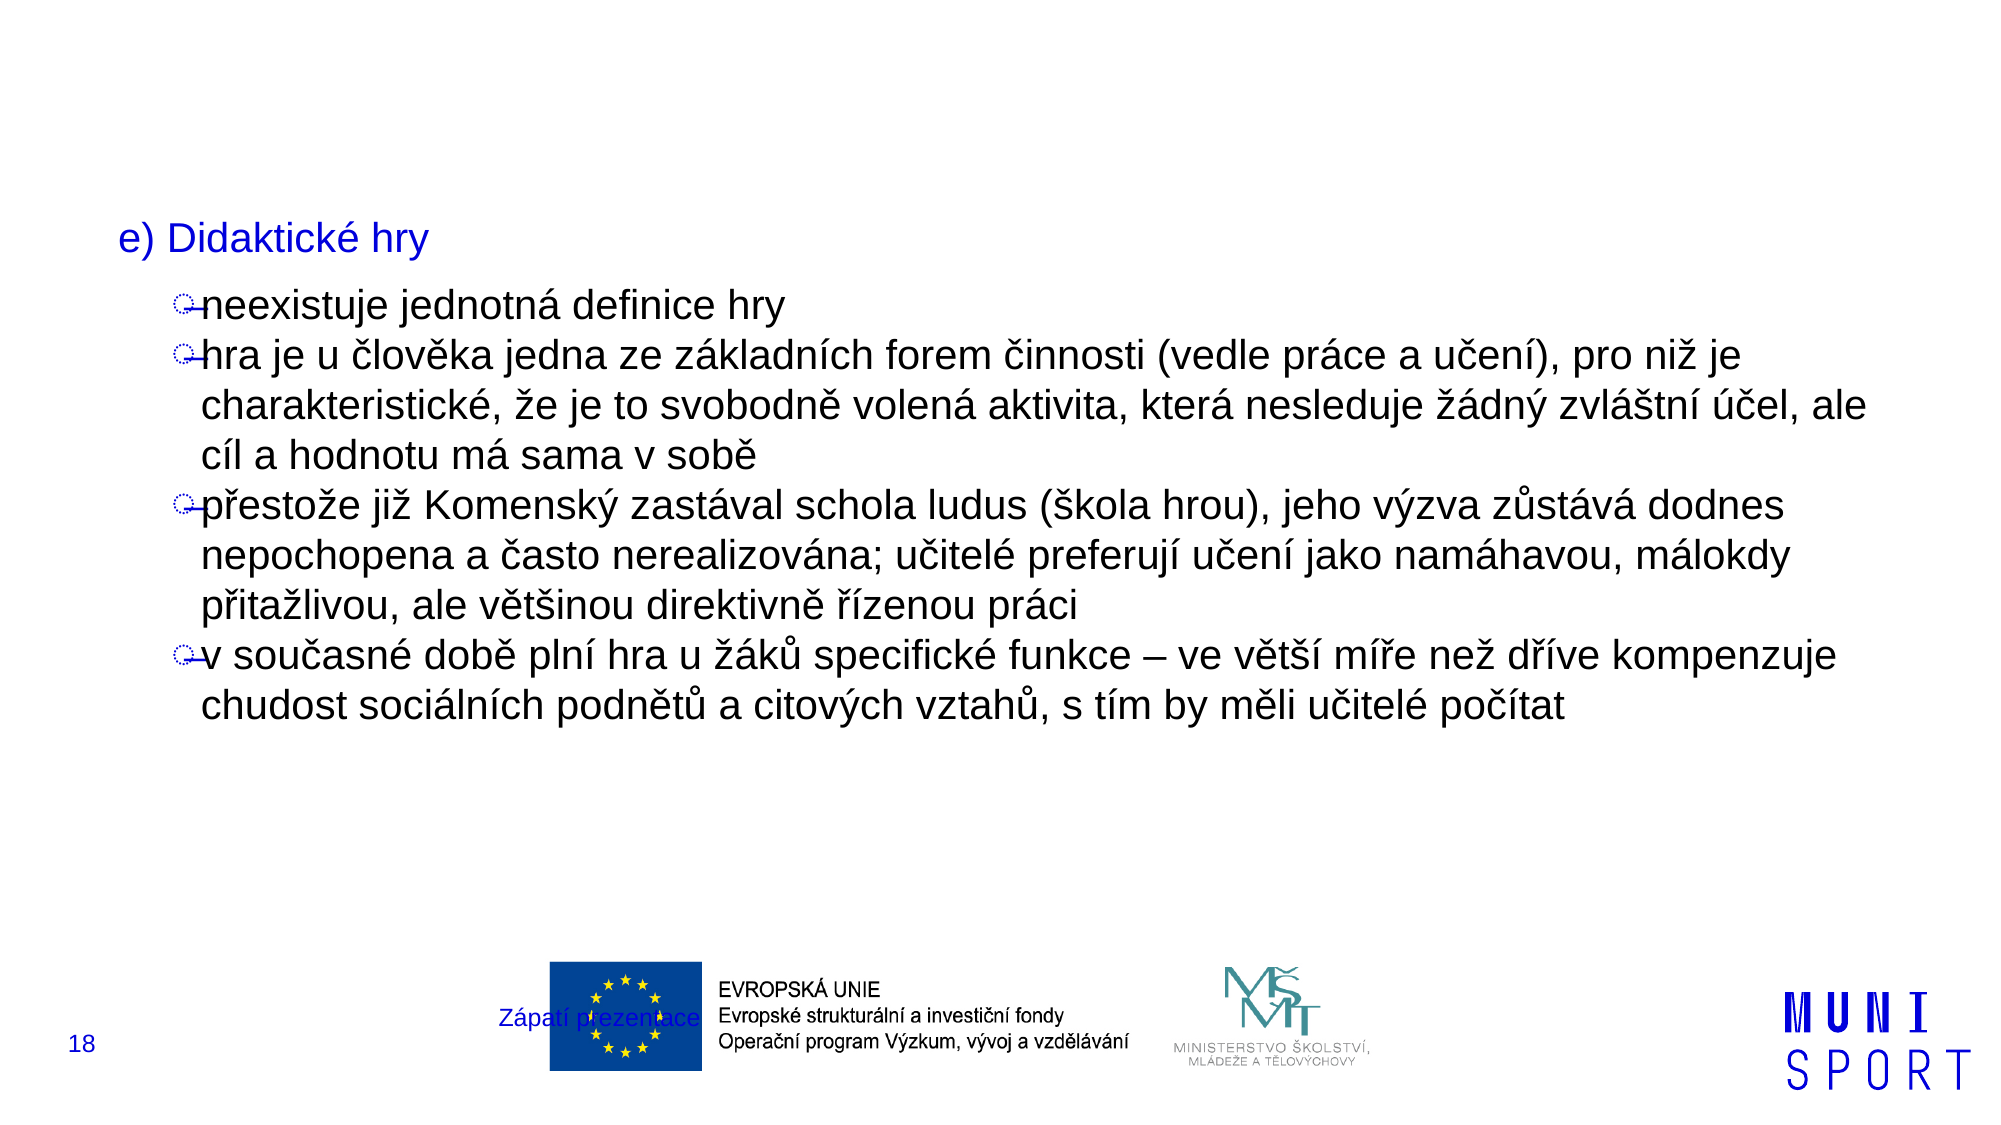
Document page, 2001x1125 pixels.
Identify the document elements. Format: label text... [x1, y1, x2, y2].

list e) Didaktické hry [118, 212, 1882, 258]
footer Zápatí prezentace [498, 957, 1420, 1125]
list neexistuje jednotná definice hry hra je u člověka jedna ze základních forem činnosti (vedle práce a učení), pro niž je charakteristické, že je to svobodně volená aktivita, která nesleduje žádný zvláštní účel, ale cíl a hodnotu má sama v sobě přestože již Komenský zastával schola ludus (škola hrou), jeho výzva zůstává dodnes nepochopena a často nerealizována; učitelé preferují učení jako namáhavou, málokdy přitažlivou, ale většinou direktivně řízenou práci v současné době plní hra u žáků specifické funkce – ve větší míře než dříve kompenzuje chudost sociálních podnětů a citových vztahů, s tím by měli učitelé počítat [118, 277, 1883, 957]
slide_number 18 [67, 1021, 110, 1063]
